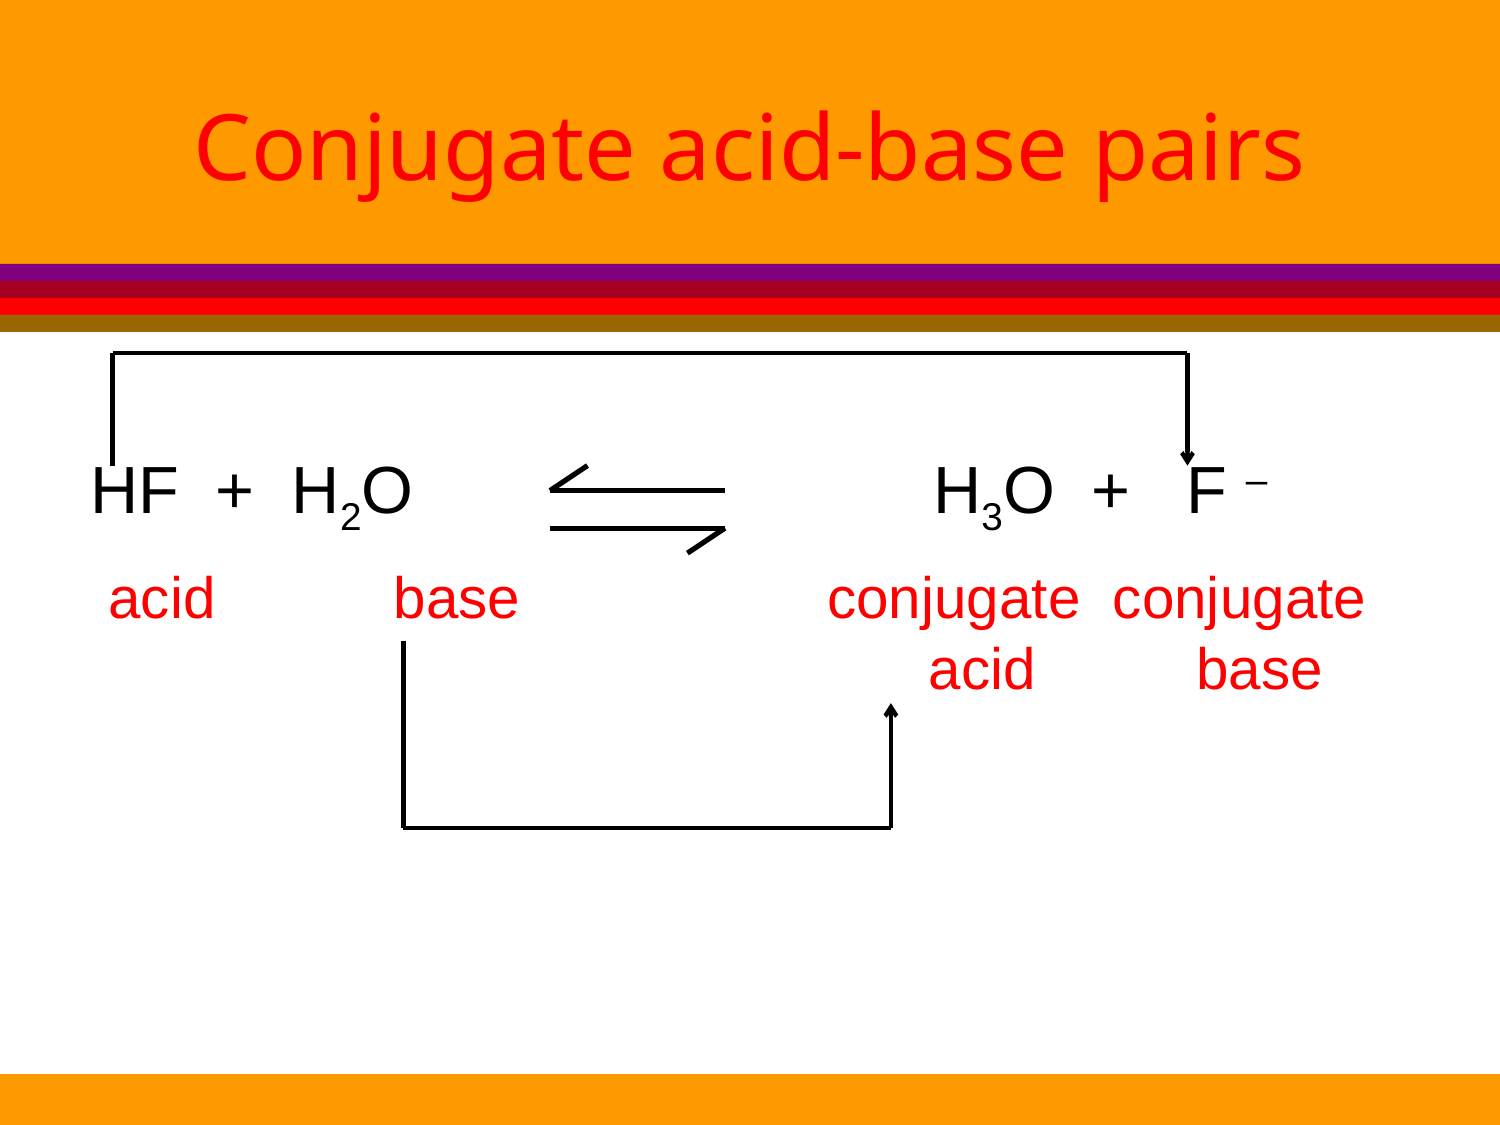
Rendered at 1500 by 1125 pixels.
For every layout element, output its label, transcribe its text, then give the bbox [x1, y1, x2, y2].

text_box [403, 640, 892, 829]
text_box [549, 475, 726, 554]
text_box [112, 352, 1188, 466]
title Conjugate acid-base pairs [112, 49, 1388, 238]
list HF + H2O H3O + F – acid base conjugate conjugate acid base [74, 252, 1463, 1125]
